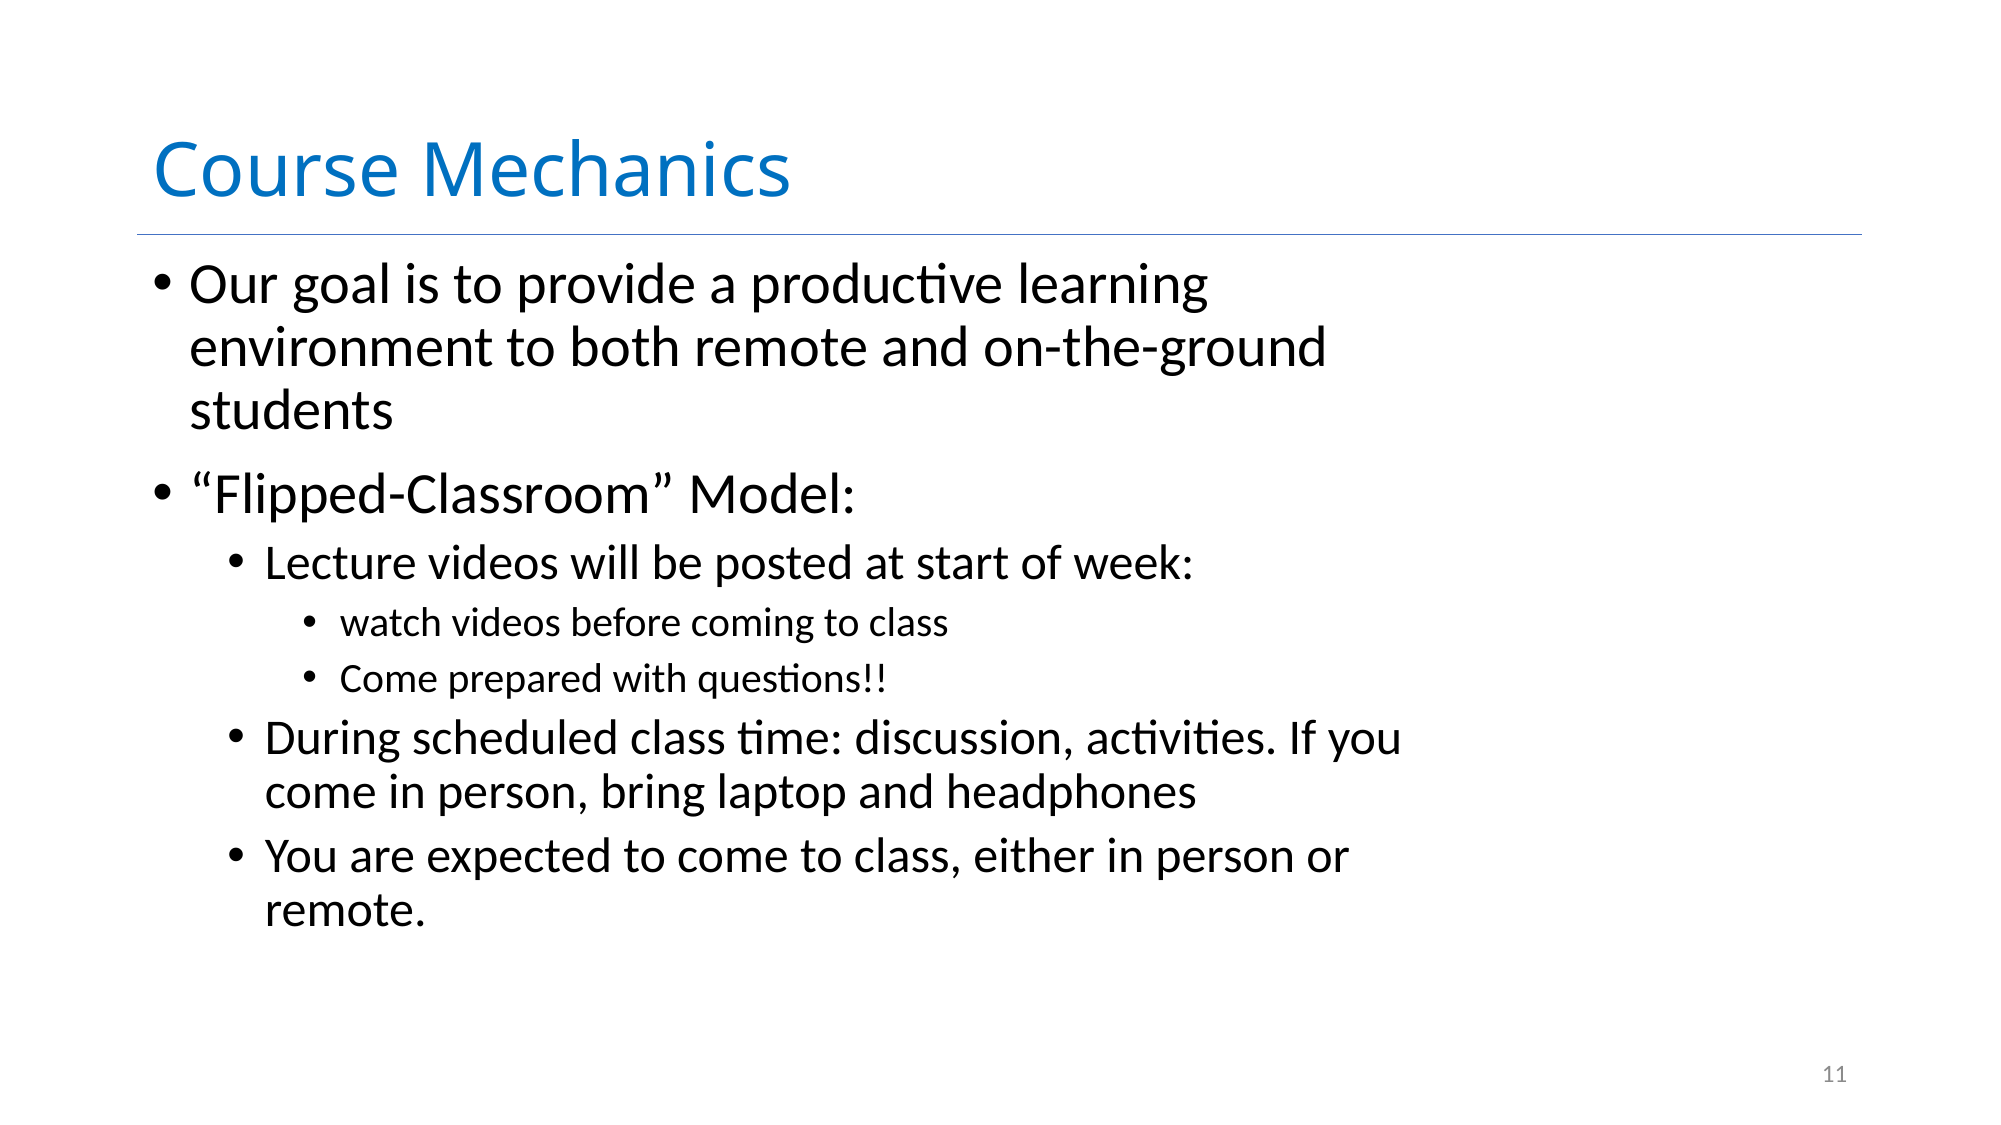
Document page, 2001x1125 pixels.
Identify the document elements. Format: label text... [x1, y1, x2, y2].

title Course Mechanics [137, 3, 1863, 221]
slide_number 11 [1412, 1042, 1863, 1103]
list Our goal is to provide a productive learning environment to both remote and on-the-ground students “Flipped-Classroom” Model: Lecture videos will be posted at start of week: watch videos before coming to class Come prepared with questions!! During scheduled class time: discussion, activities. If you come in person, bring laptop and headphones You are expected to come to class, either in person or remote. [137, 246, 1432, 960]
